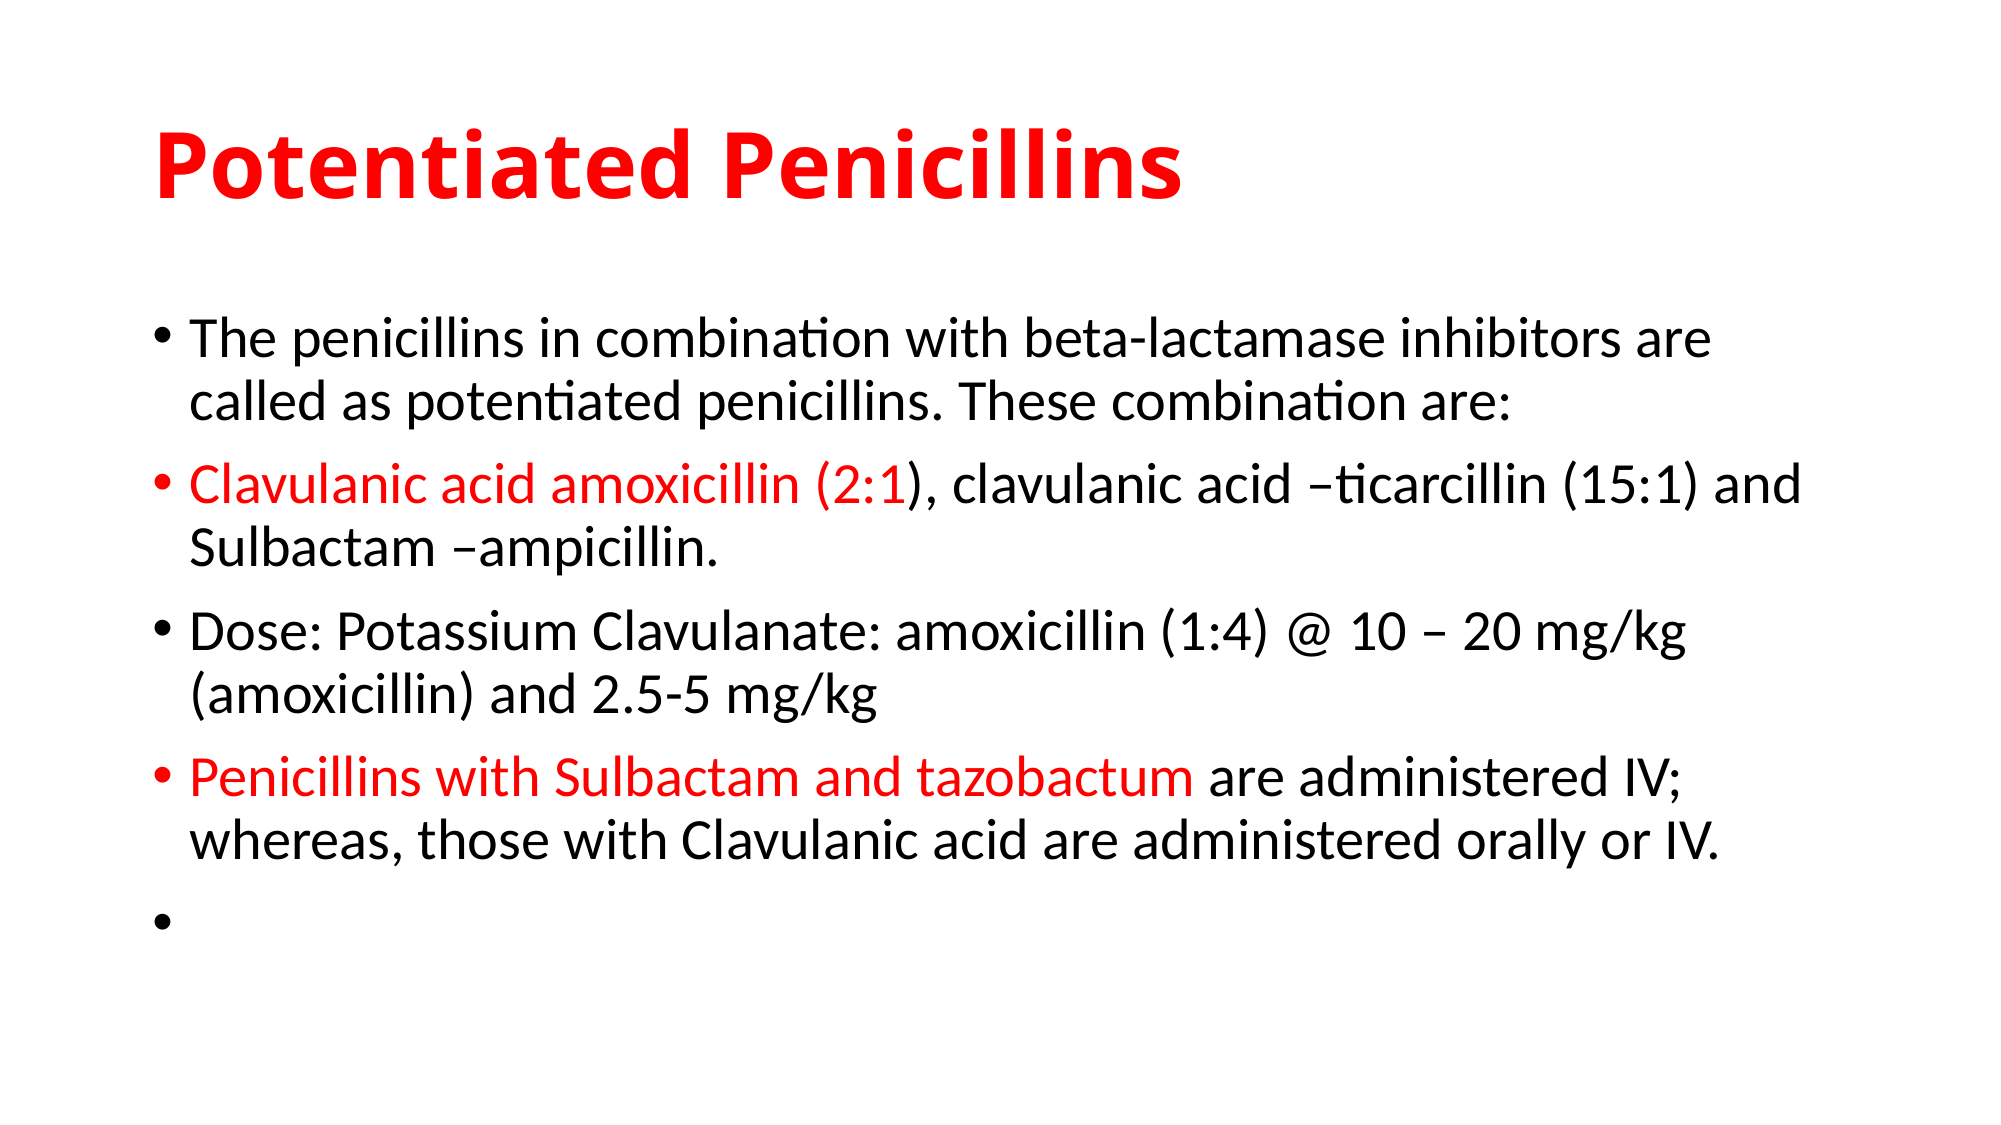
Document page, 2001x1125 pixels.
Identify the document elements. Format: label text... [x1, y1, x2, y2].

title Potentiated Penicillins [137, 59, 1863, 278]
list The penicillins in combination with beta-lactamase inhibitors are called as potentiated penicillins. These combination are: Clavulanic acid amoxicillin (2:1), clavulanic acid –ticarcillin (15:1) and Sulbactam –ampicillin. Dose: Potassium Clavulanate: amoxicillin (1:4) @ 10 – 20 mg/kg (amoxicillin) and 2.5-5 mg/kg Penicillins with Sulbactam and tazobactum are administered IV; whereas, those with Clavulanic acid are administered orally or IV. [137, 299, 1863, 1014]
